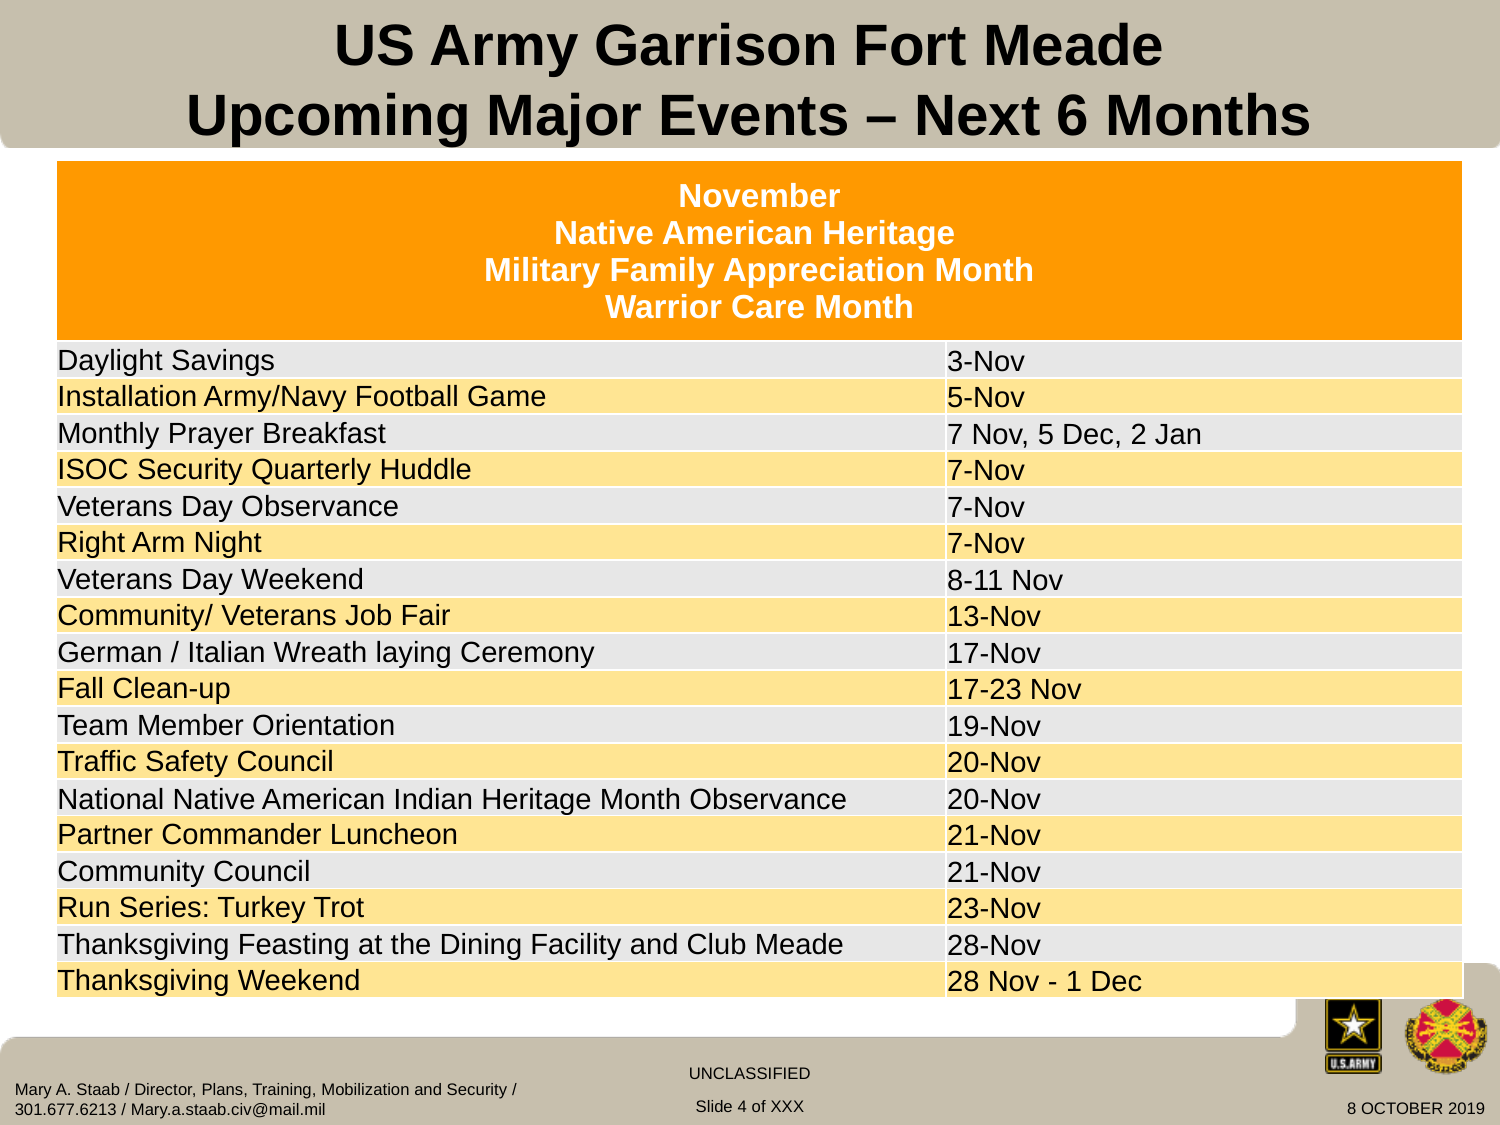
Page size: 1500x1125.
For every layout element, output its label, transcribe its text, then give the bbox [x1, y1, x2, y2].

table_cell 7-Nov [947, 452, 1462, 486]
picture [1325, 999, 1382, 1074]
table_cell Daylight Savings [57, 342, 945, 377]
table_cell 19-Nov [947, 707, 1462, 742]
table_cell 5-Nov [947, 379, 1462, 413]
table_cell 21-Nov [947, 816, 1462, 851]
table_cell 17-23 Nov [947, 671, 1462, 705]
table_cell 3-Nov [947, 342, 1462, 377]
table_cell 23-Nov [947, 889, 1462, 924]
table_cell Veterans Day Weekend [57, 561, 945, 596]
table_cell 17-Nov [947, 634, 1462, 669]
table_cell 7 Nov, 5 Dec, 2 Jan [947, 415, 1462, 450]
table_cell Veterans Day Observance [57, 488, 945, 523]
text_box Mary A. Staab / Director, Plans, Training, Mobilization and Security / 301.677.6213 / Mary.a.staab.civ@mail.mil [0, 1071, 593, 1125]
table_cell Monthly Prayer Breakfast [57, 415, 945, 450]
table_cell Partner Commander Luncheon [57, 816, 945, 851]
table_cell 20-Nov [947, 780, 1462, 815]
table_cell Installation Army/Navy Football Game [57, 379, 945, 413]
table_cell Run Series: Turkey Trot [57, 889, 945, 924]
table_cell 7-Nov [947, 525, 1462, 559]
table_cell ISOC Security Quarterly Huddle [57, 452, 945, 486]
table_cell Fall Clean-up [57, 671, 945, 705]
table_cell Thanksgiving Feasting at the Dining Facility and Club Meade [57, 926, 945, 961]
table_cell 8-11 Nov [947, 561, 1462, 596]
table_cell 28-Nov [947, 926, 1462, 961]
table_cell 13-Nov [947, 598, 1462, 632]
table_cell 20-Nov [947, 744, 1462, 778]
table_cell German / Italian Wreath laying Ceremony [57, 634, 945, 669]
table_cell 21-Nov [947, 853, 1462, 888]
picture [1396, 993, 1495, 1078]
table_cell 7-Nov [947, 488, 1462, 523]
table_cell Traffic Safety Council [57, 744, 945, 778]
table_cell 28 Nov - 1 Dec [947, 962, 1462, 997]
table_cell Thanksgiving Weekend [57, 962, 945, 997]
table_cell Team Member Orientation [57, 707, 945, 742]
text_box US Army Garrison Fort Meade Upcoming Major Events – Next 6 Months [0, 0, 1500, 225]
table_cell Right Arm Night [57, 525, 945, 559]
table_header November Native American Heritage Military Family Appreciation Month Warrior Care Month [57, 161, 1462, 340]
table_cell Community Council [57, 853, 945, 888]
table_cell Community/ Veterans Job Fair [57, 598, 945, 632]
table_cell National Native American Indian Heritage Month Observance [57, 780, 945, 815]
